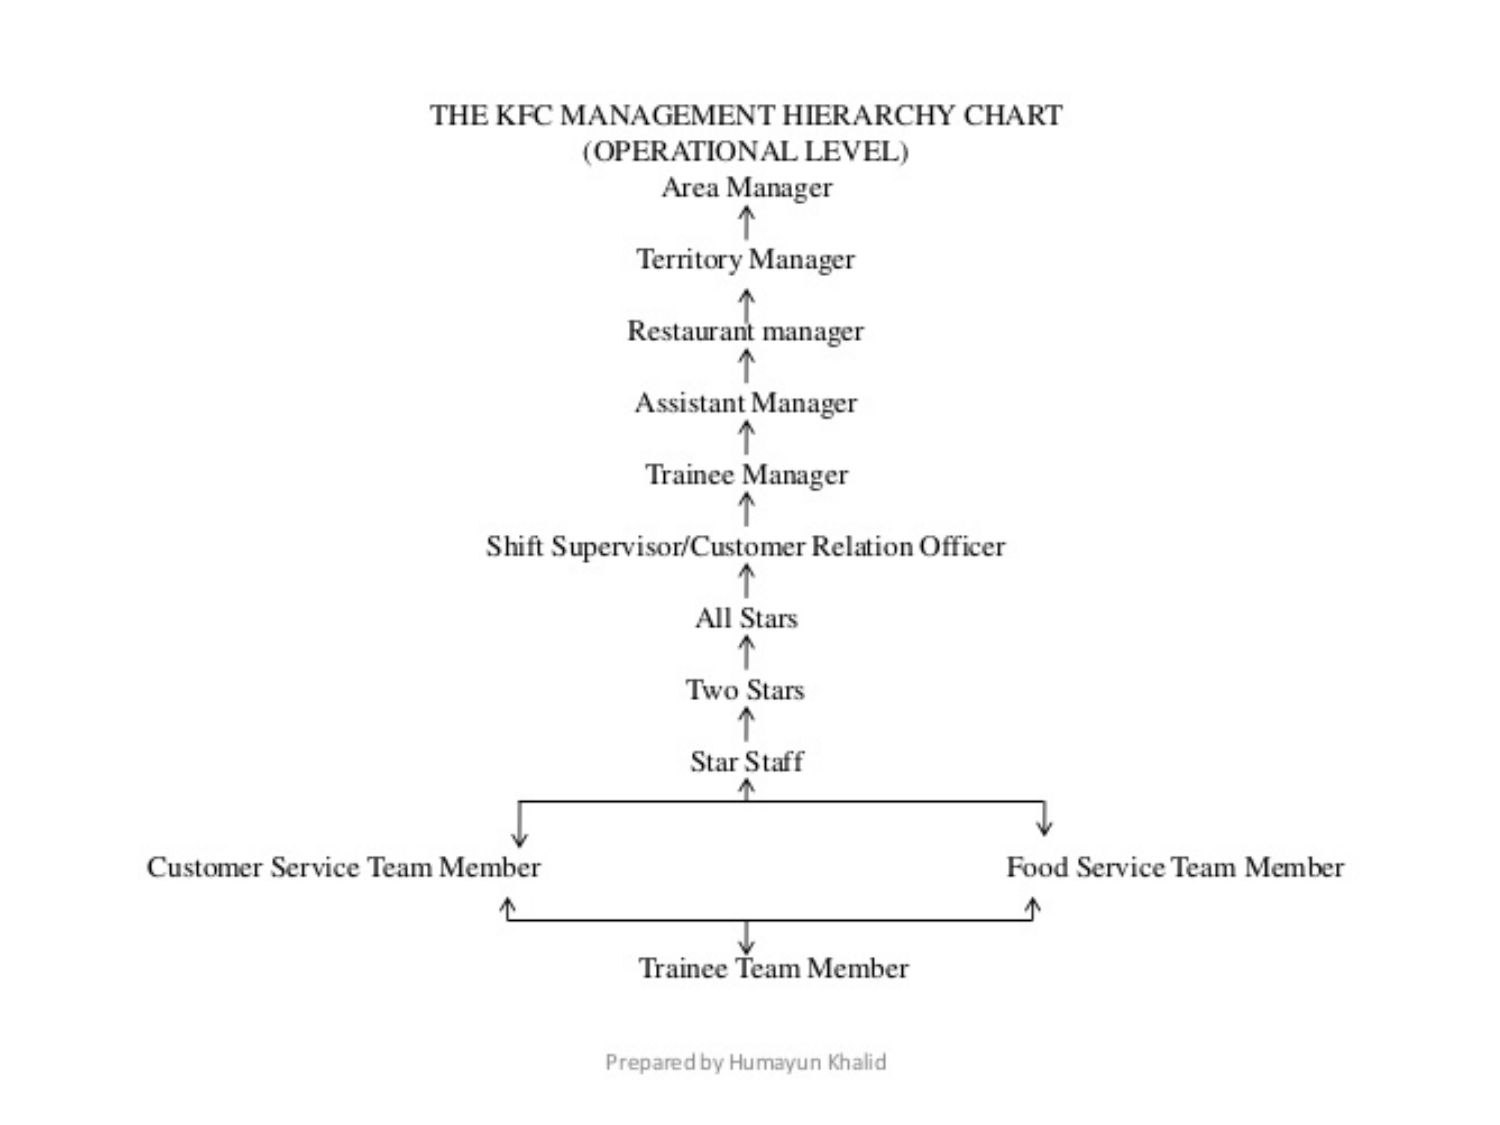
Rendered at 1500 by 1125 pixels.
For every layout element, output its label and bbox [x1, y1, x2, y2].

list [31, 38, 1463, 1113]
